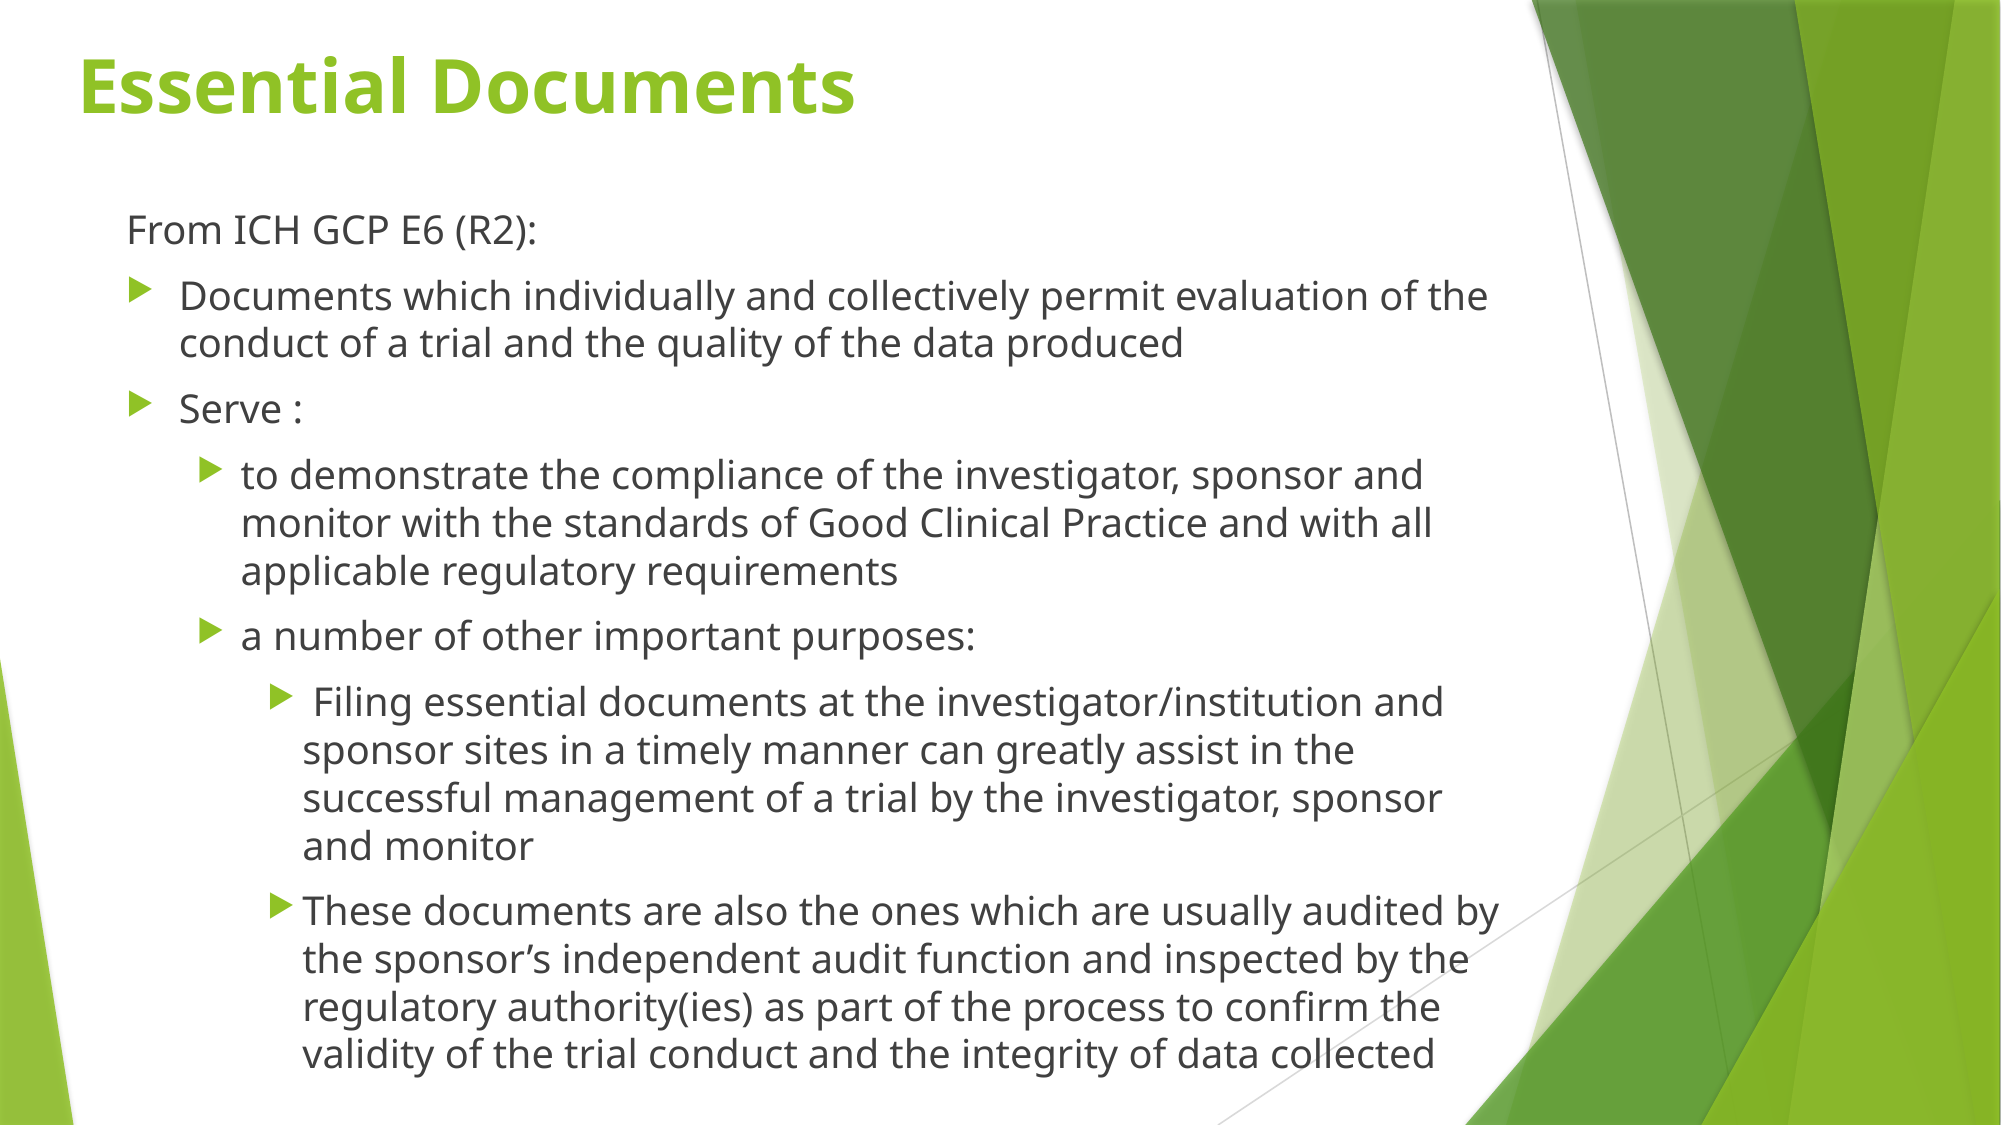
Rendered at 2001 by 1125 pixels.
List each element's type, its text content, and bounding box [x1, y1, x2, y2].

title Essential Documents [62, 31, 1522, 183]
list From ICH GCP E6 (R2): Documents which individually and collectively permit evaluation of the conduct of a trial and the quality of the data produced Serve : to demonstrate the compliance of the investigator, sponsor and monitor with the standards of Good Clinical Practice and with all applicable regulatory requirements a number of other important purposes: Filing essential documents at the investigator/institution and sponsor sites in a timely manner can greatly assist in the successful management of a trial by the investigator, sponsor and monitor These documents are also the ones which are usually audited by the sponsor’s independent audit function and inspected by the regulatory authority(ies) as part of the process to confirm the validity of the trial conduct and the integrity of data collected [111, 135, 1522, 1125]
